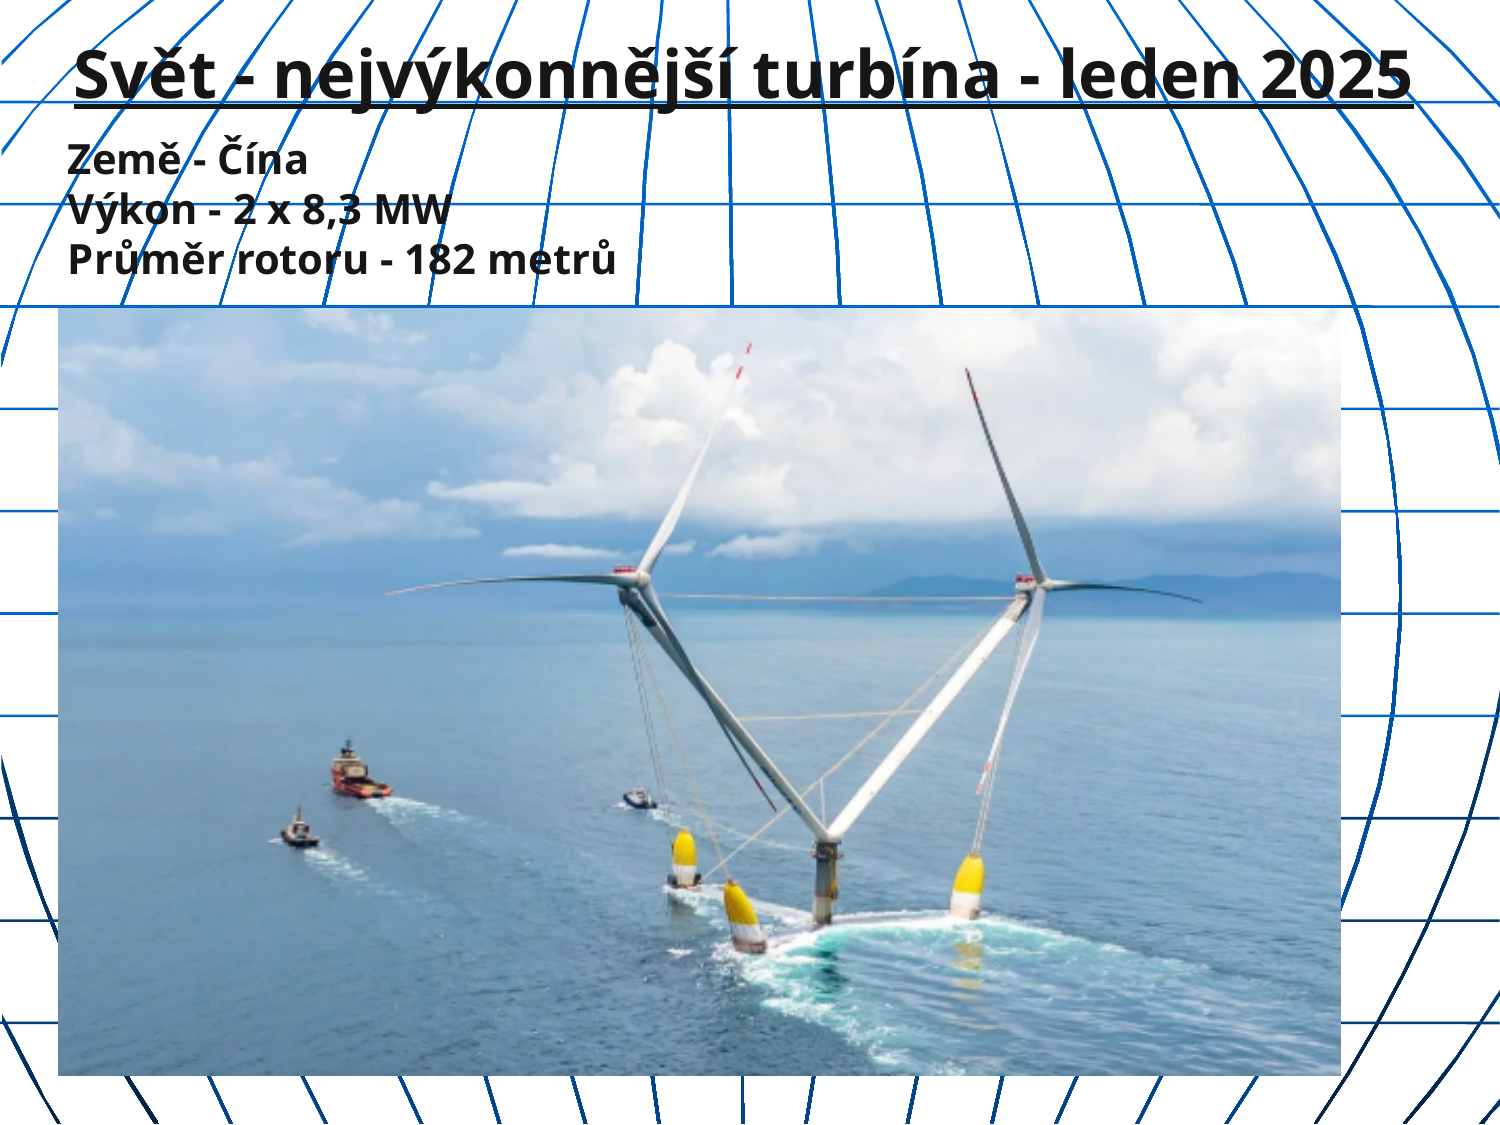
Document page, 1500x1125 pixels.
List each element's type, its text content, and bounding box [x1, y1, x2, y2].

text_box Svět - nejvýkonnější turbína - leden 2025 [17, 19, 1471, 126]
picture [58, 308, 1341, 1076]
text_box Země - Čína Výkon - 2 x 8,3 MW Průměr rotoru - 182 metrů [53, 125, 1425, 291]
